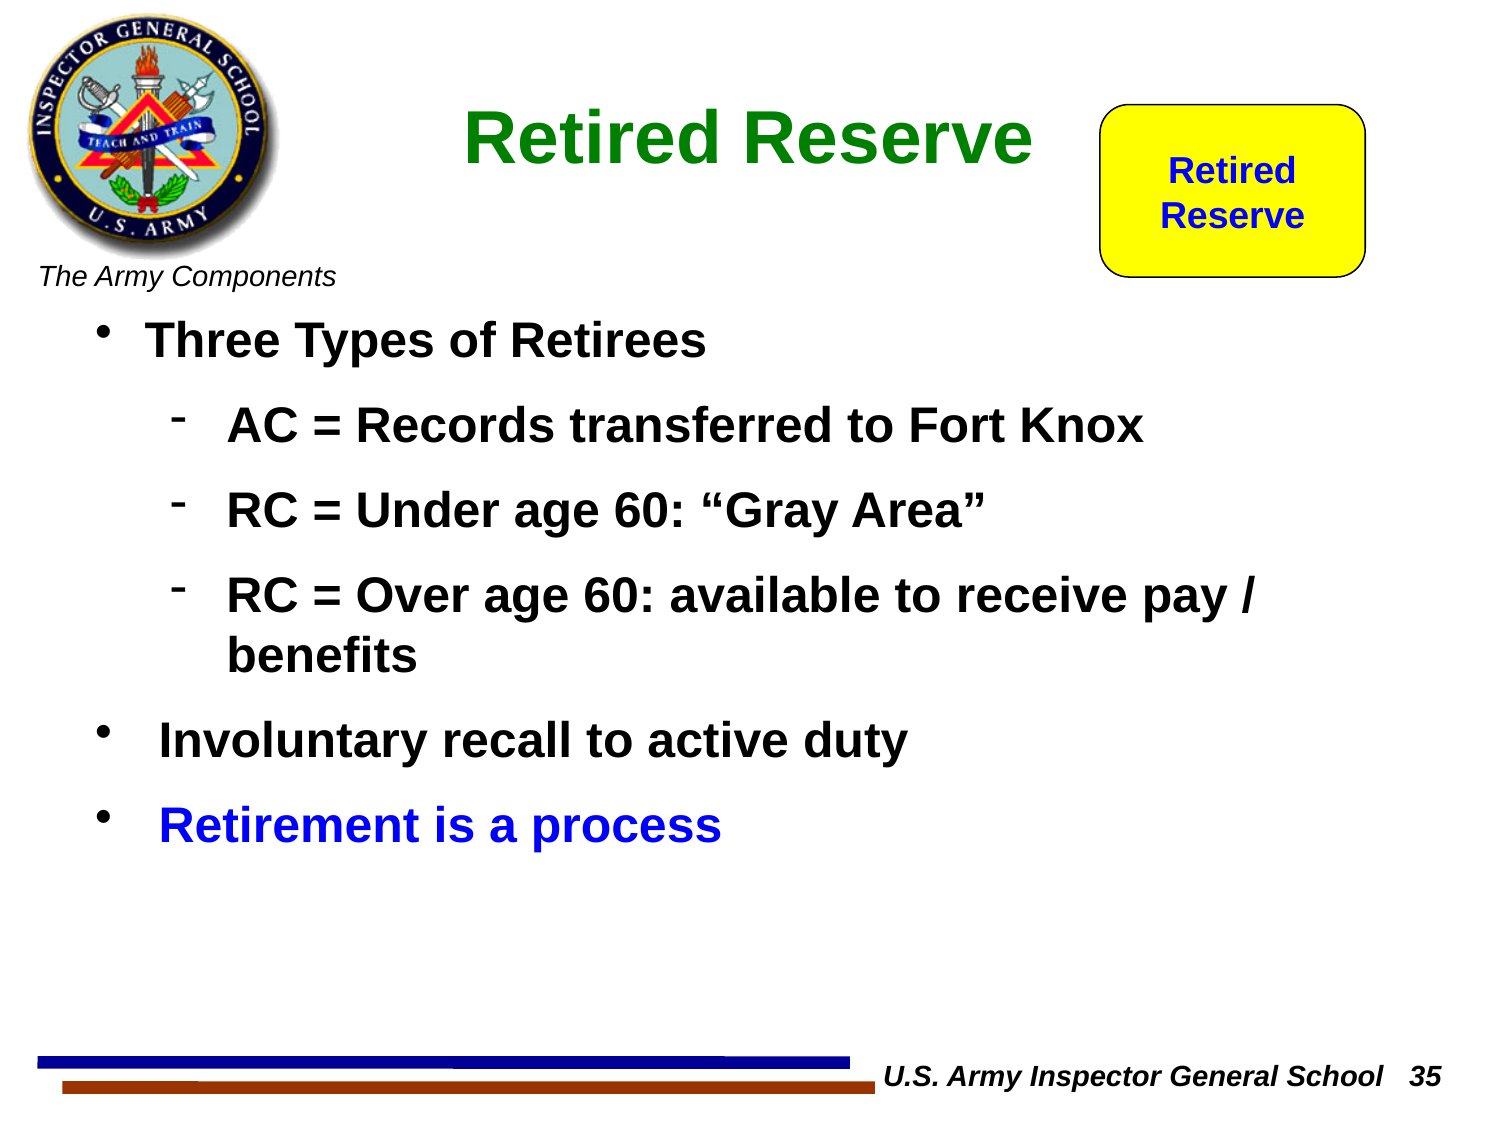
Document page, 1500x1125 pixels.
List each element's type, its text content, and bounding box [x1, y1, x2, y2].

text_box Retired Reserve [1099, 104, 1366, 278]
text_box The Army Components [12, 249, 363, 325]
text_box Retired Reserve [288, 81, 1312, 187]
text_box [37, 1062, 876, 1088]
picture [24, 12, 284, 262]
footer U.S. Army Inspector General School 35 [825, 1050, 1500, 1125]
text_box Three Types of Retirees AC = Records transferred to Fort Knox RC = Under age 60: “Gray Area” RC = Over age 60: available to receive pay / benefits Involuntary recall to active duty Retirement is a process [80, 299, 1418, 860]
